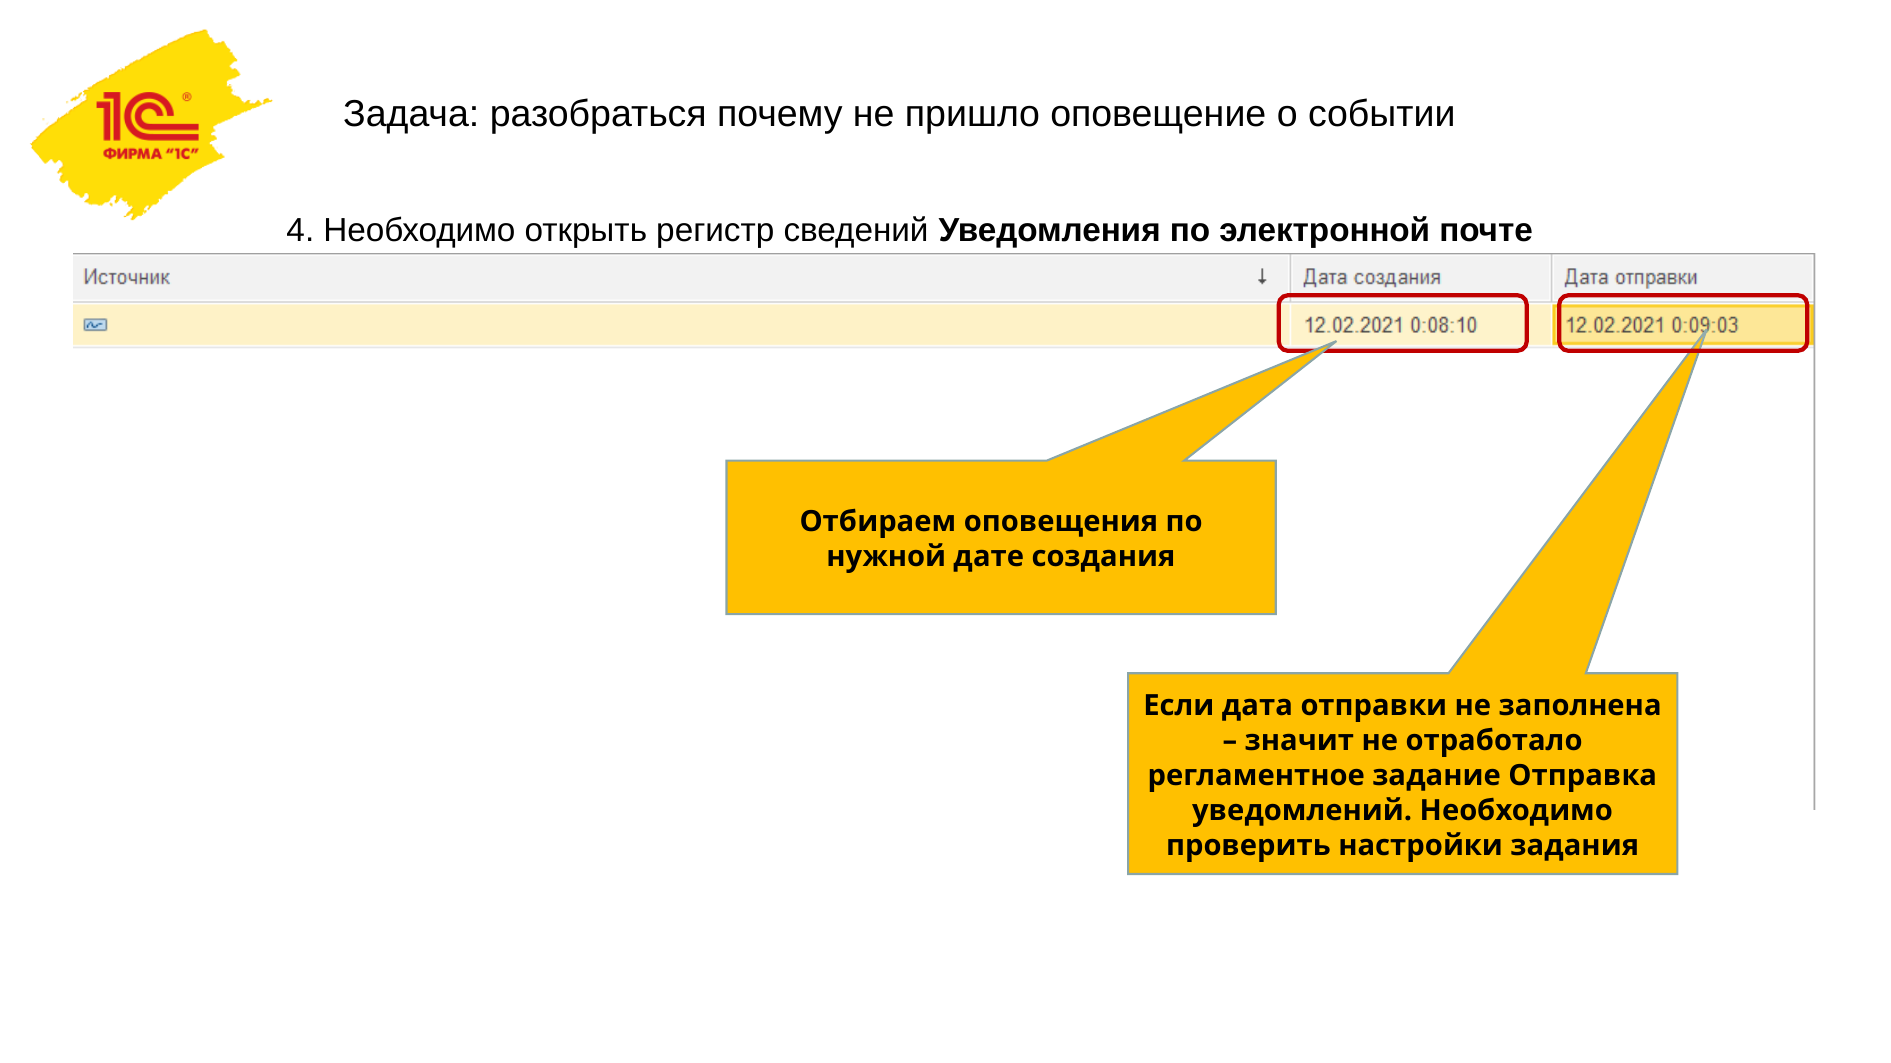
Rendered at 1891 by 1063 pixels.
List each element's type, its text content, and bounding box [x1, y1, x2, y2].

text_box Задача: разобраться почему не пришло оповещение о событии [328, 81, 1471, 141]
picture [23, 24, 278, 225]
picture [73, 253, 1817, 810]
text_box Если дата отправки не заполнена – значит не отработало регламентное задание Отправка уведомлений. Необходимо проверить настройки задания [1127, 810, 1679, 876]
text_box 4. Необходимо открыть регистр сведений Уведомления по электронной почте [271, 200, 1583, 253]
